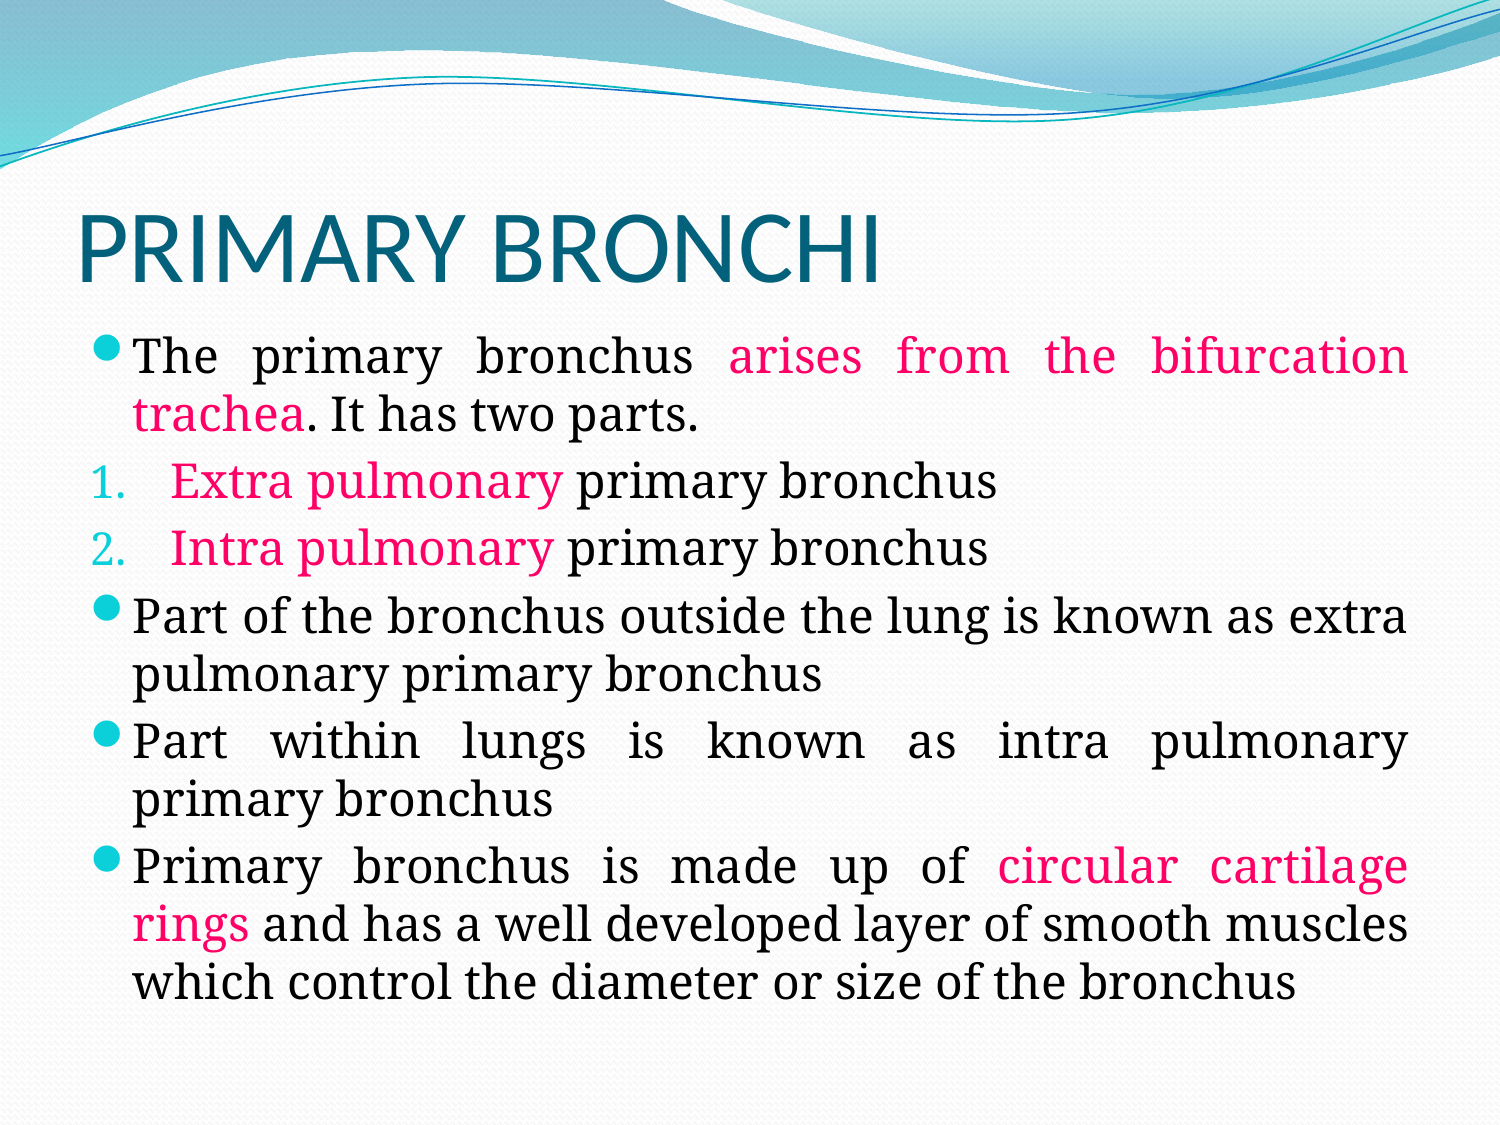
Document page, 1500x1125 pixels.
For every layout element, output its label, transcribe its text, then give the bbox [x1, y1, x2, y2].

title PRIMARY BRONCHI [75, 115, 1425, 303]
list The primary bronchus arises from the bifurcation trachea. It has two parts. Extra pulmonary primary bronchus Intra pulmonary primary bronchus Part of the bronchus outside the lung is known as extra pulmonary primary bronchus Part within lungs is known as intra pulmonary primary bronchus Primary bronchus is made up of circular cartilage rings and has a well developed layer of smooth muscles which control the diameter or size of the bronchus [75, 317, 1425, 1038]
